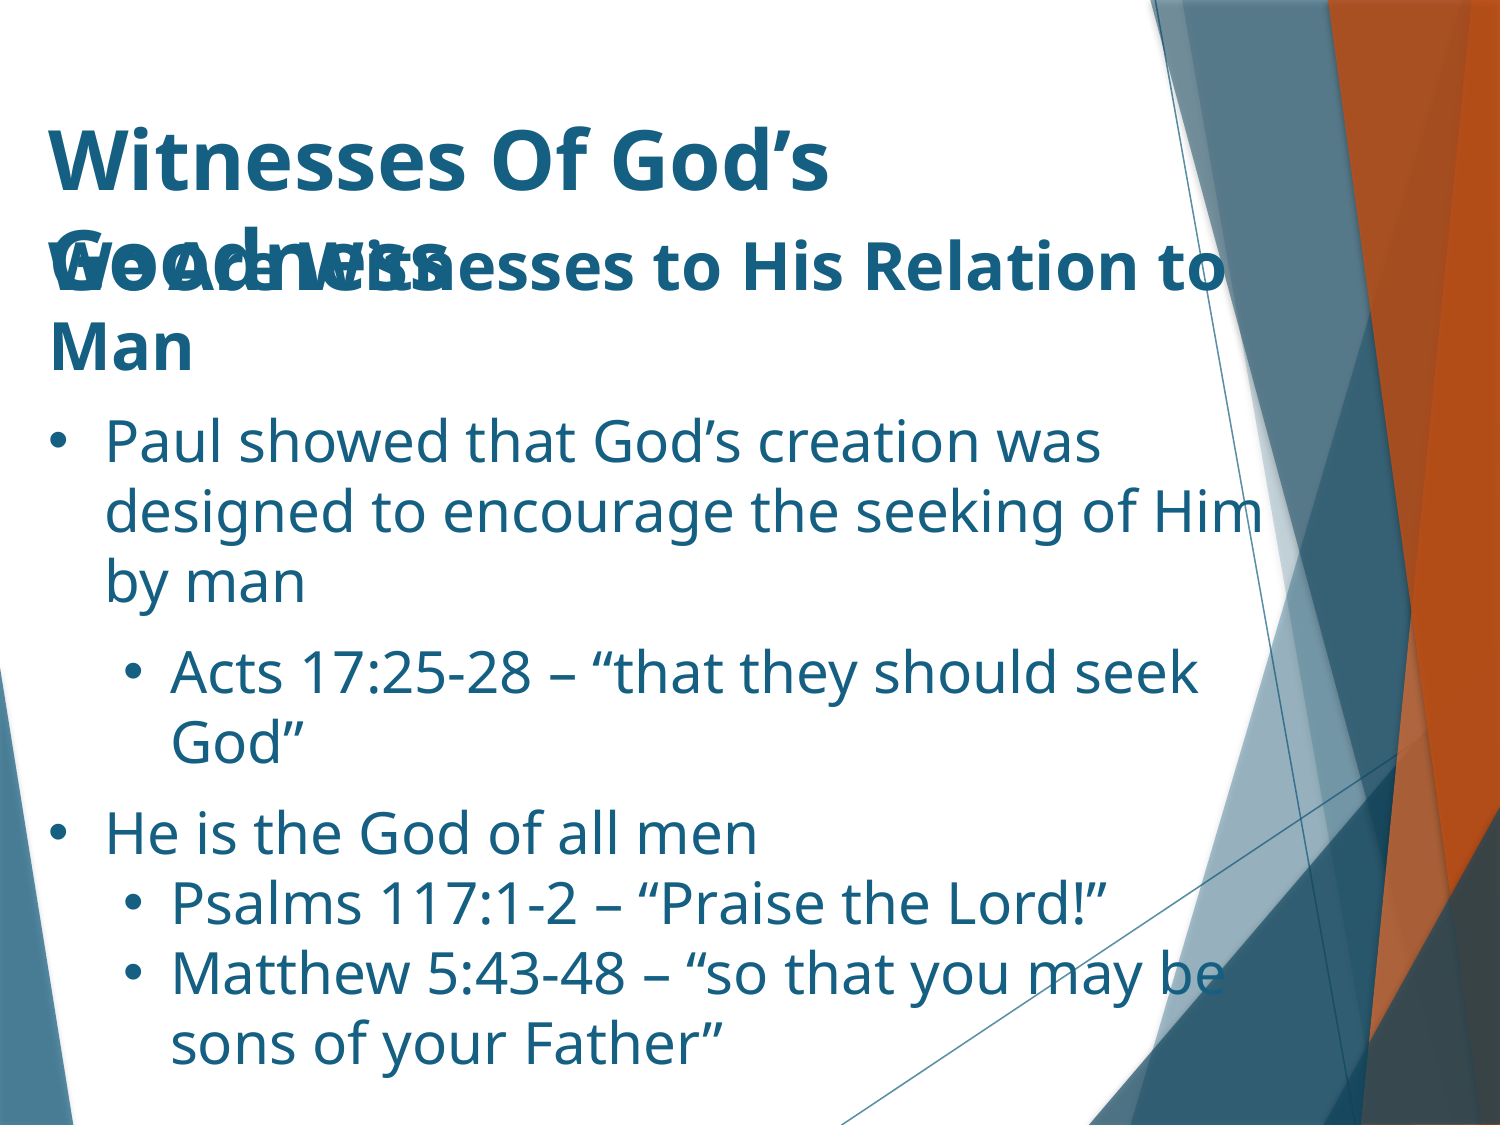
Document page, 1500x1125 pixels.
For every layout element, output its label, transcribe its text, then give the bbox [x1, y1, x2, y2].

list We Are Witnesses to His Relation to Man Paul showed that God’s creation was designed to encourage the seeking of Him by man Acts 17:25-28 – “that they should seek God” He is the God of all men Psalms 117:1-2 – “Praise the Lord!” Matthew 5:43-48 – “so that you may be sons of your Father” [33, 216, 1311, 1084]
title Witnesses Of God’s Goodness [33, 99, 1198, 315]
